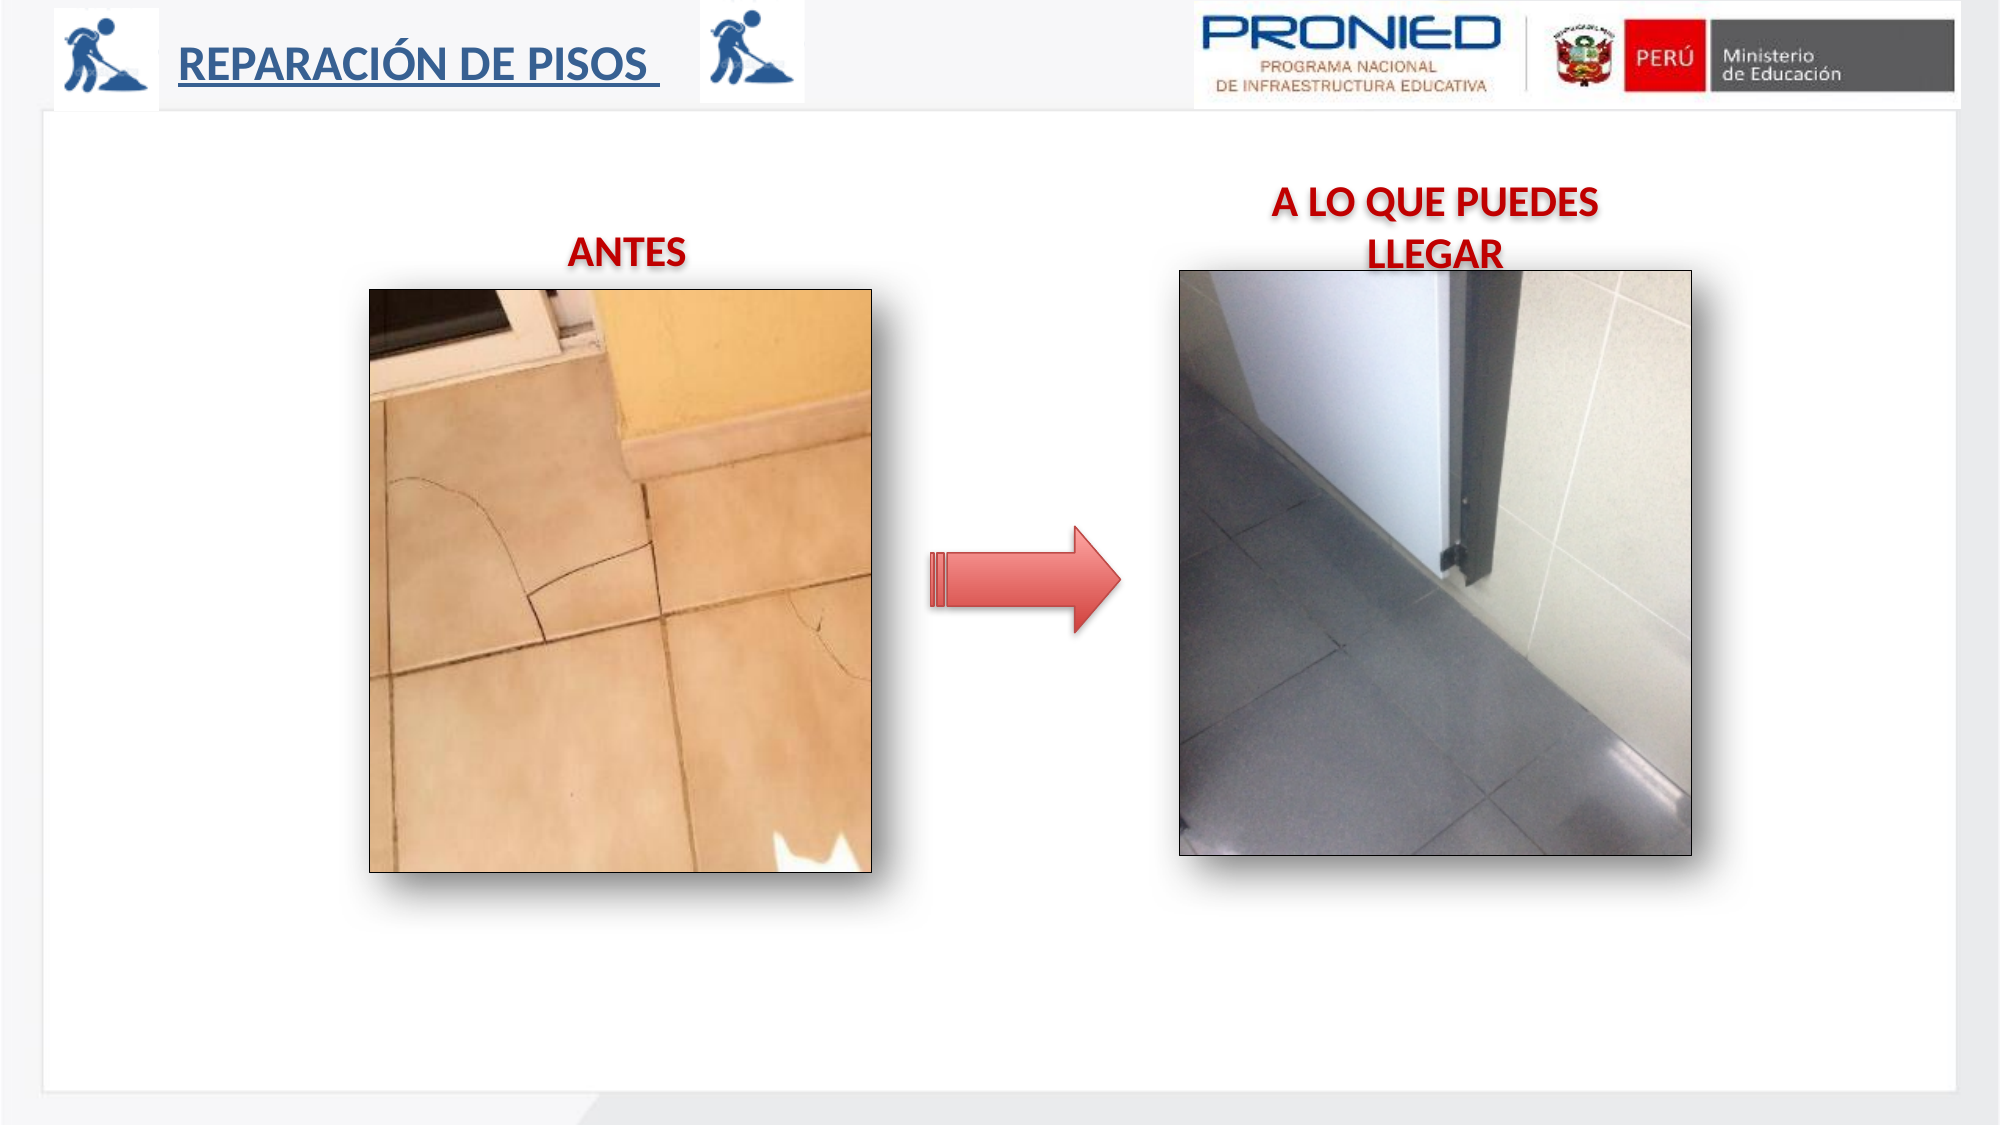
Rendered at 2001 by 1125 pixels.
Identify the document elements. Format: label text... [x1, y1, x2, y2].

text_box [53, 0, 1098, 121]
text_box ANTES [449, 207, 805, 272]
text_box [930, 183, 1692, 856]
picture [0, 0, 2000, 1125]
